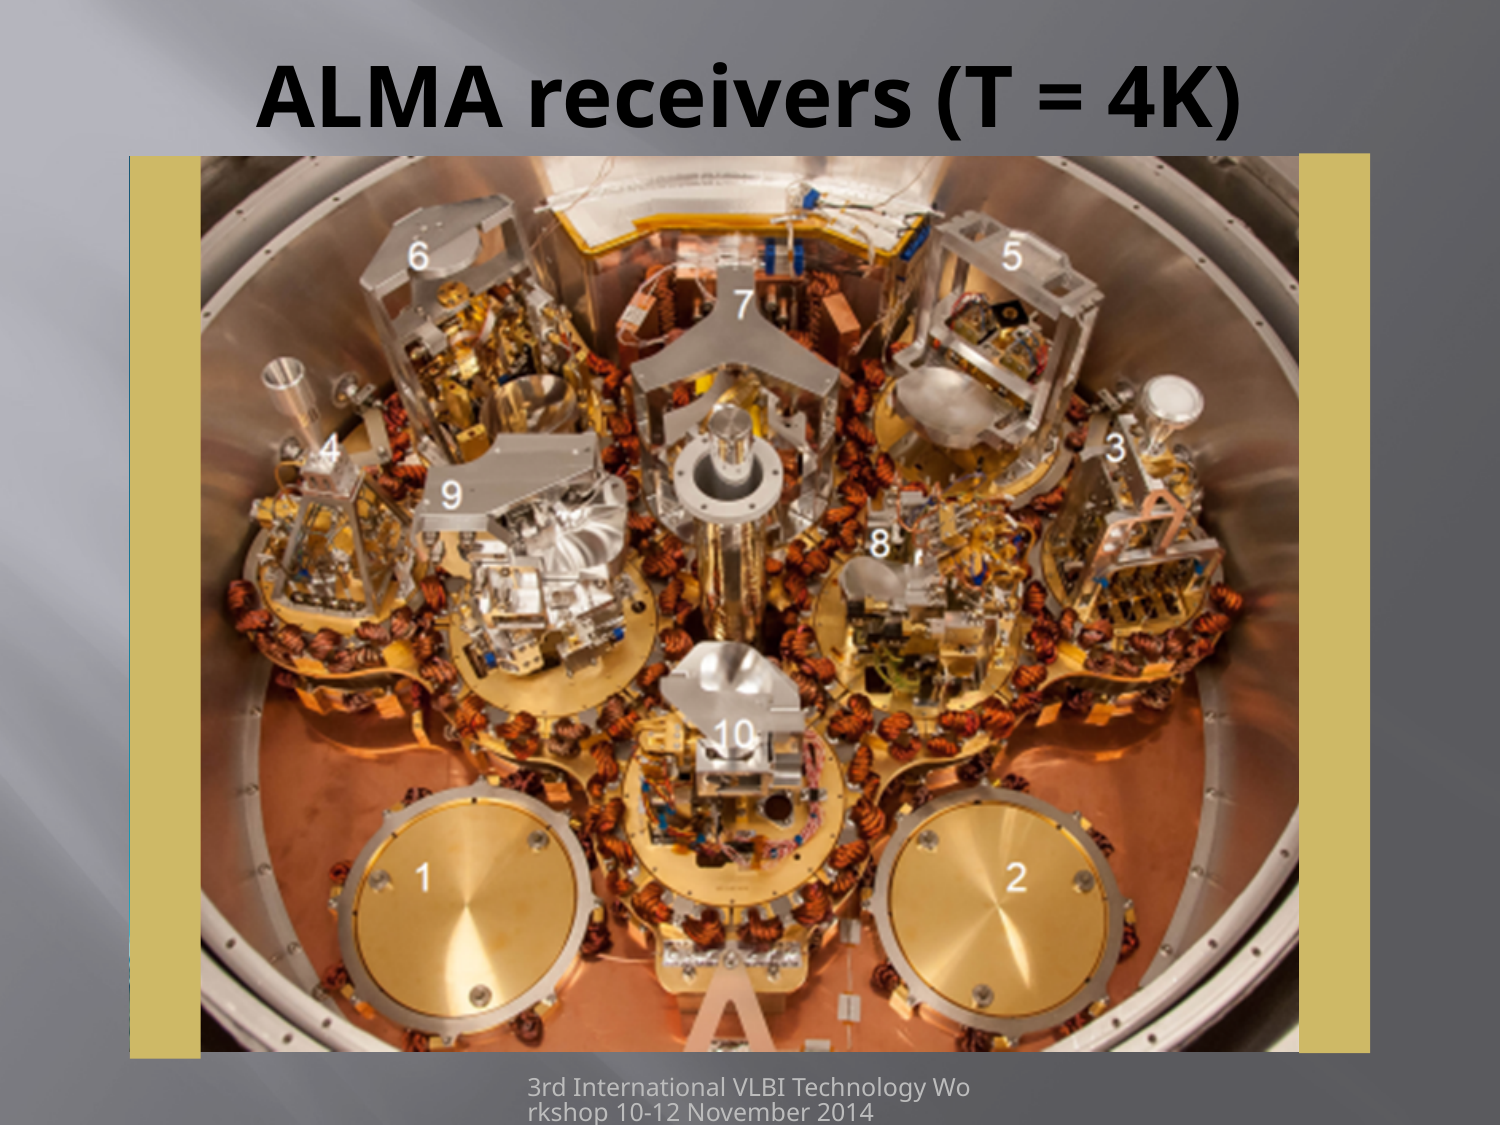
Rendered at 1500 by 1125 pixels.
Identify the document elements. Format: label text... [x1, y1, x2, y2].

footer 3rd International VLBI Technology Workshop 10-12 November 2014 [512, 1103, 988, 1113]
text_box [129, 153, 1371, 1059]
title ALMA receivers (T = 4K) [75, 0, 1425, 188]
